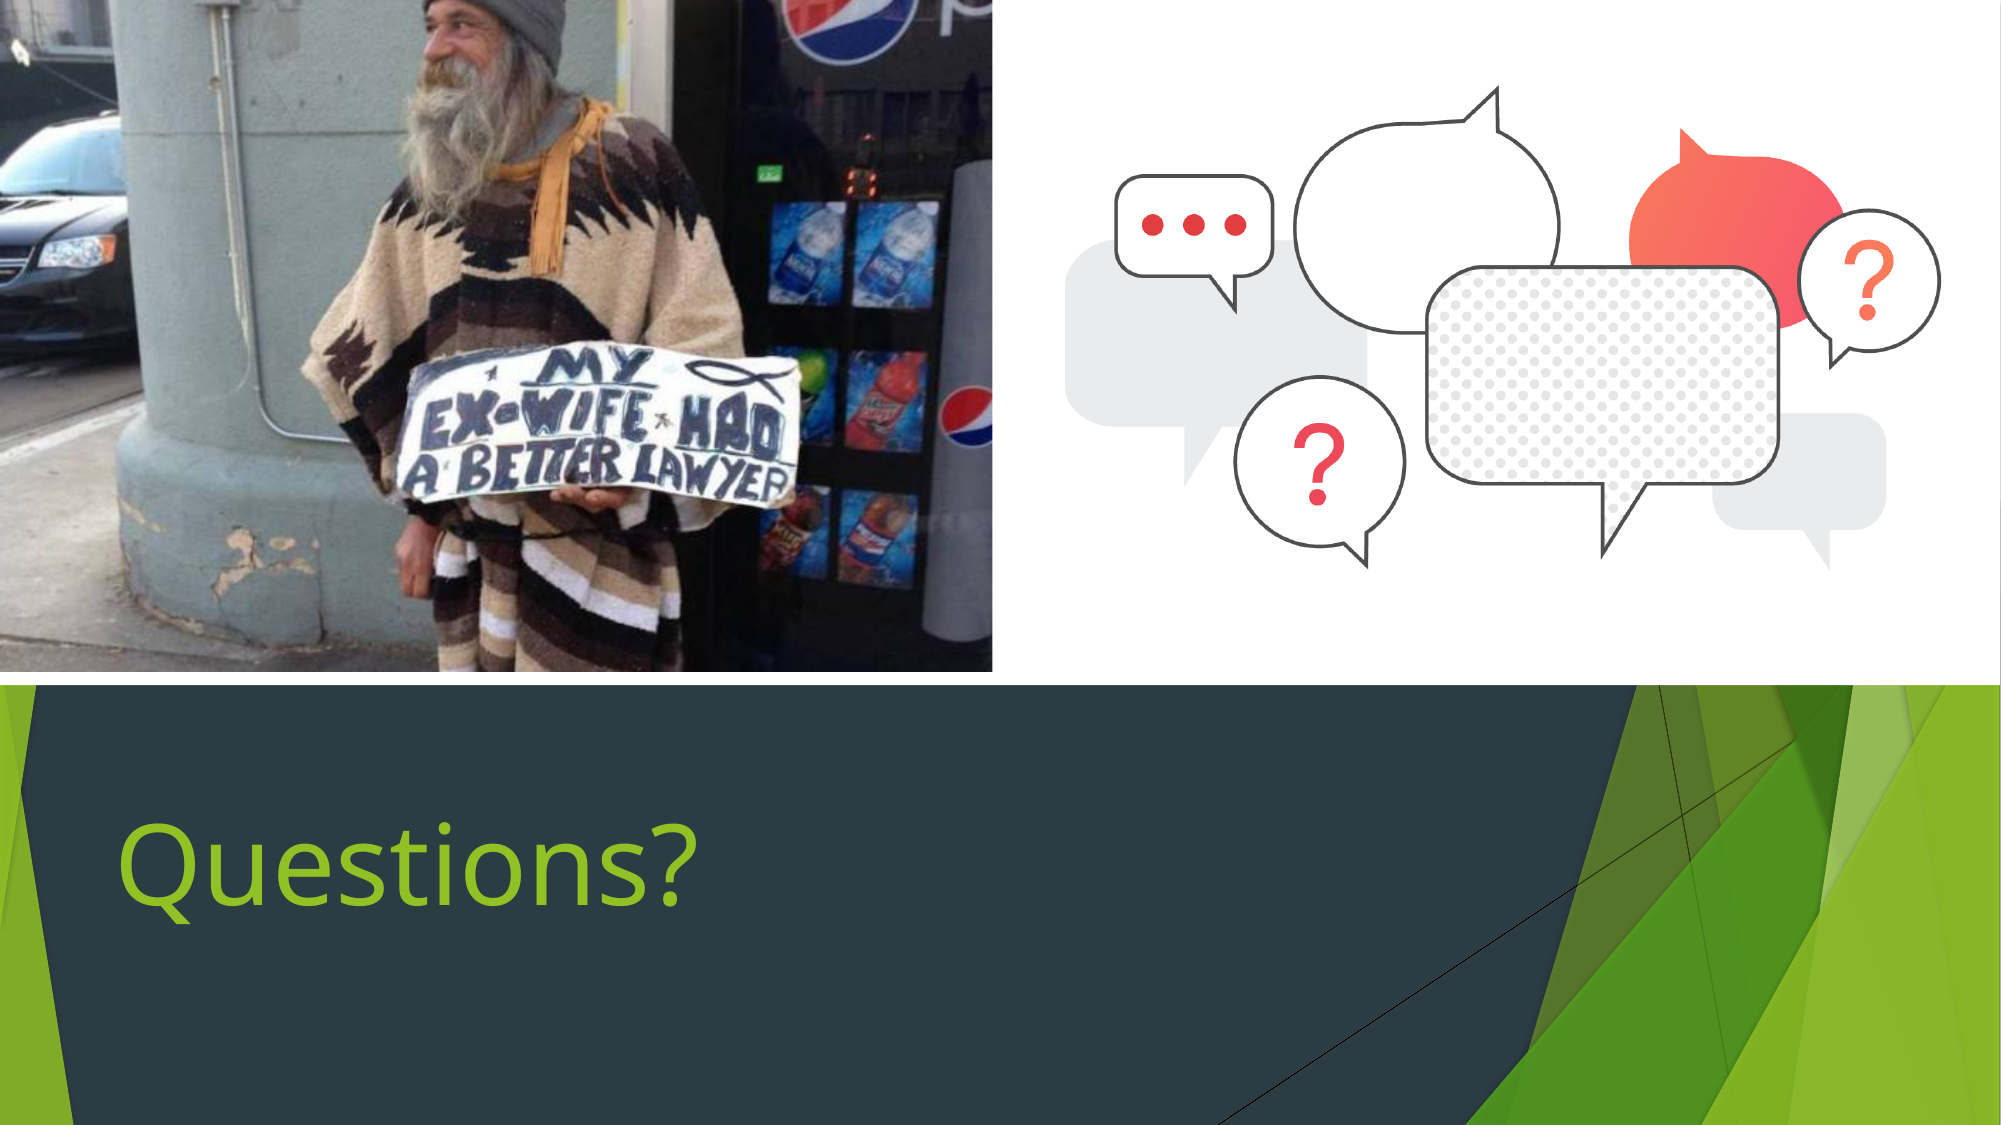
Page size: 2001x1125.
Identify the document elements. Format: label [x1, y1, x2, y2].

list [1006, 0, 2000, 672]
text_box [0, 0, 2000, 1125]
picture [0, 0, 993, 672]
